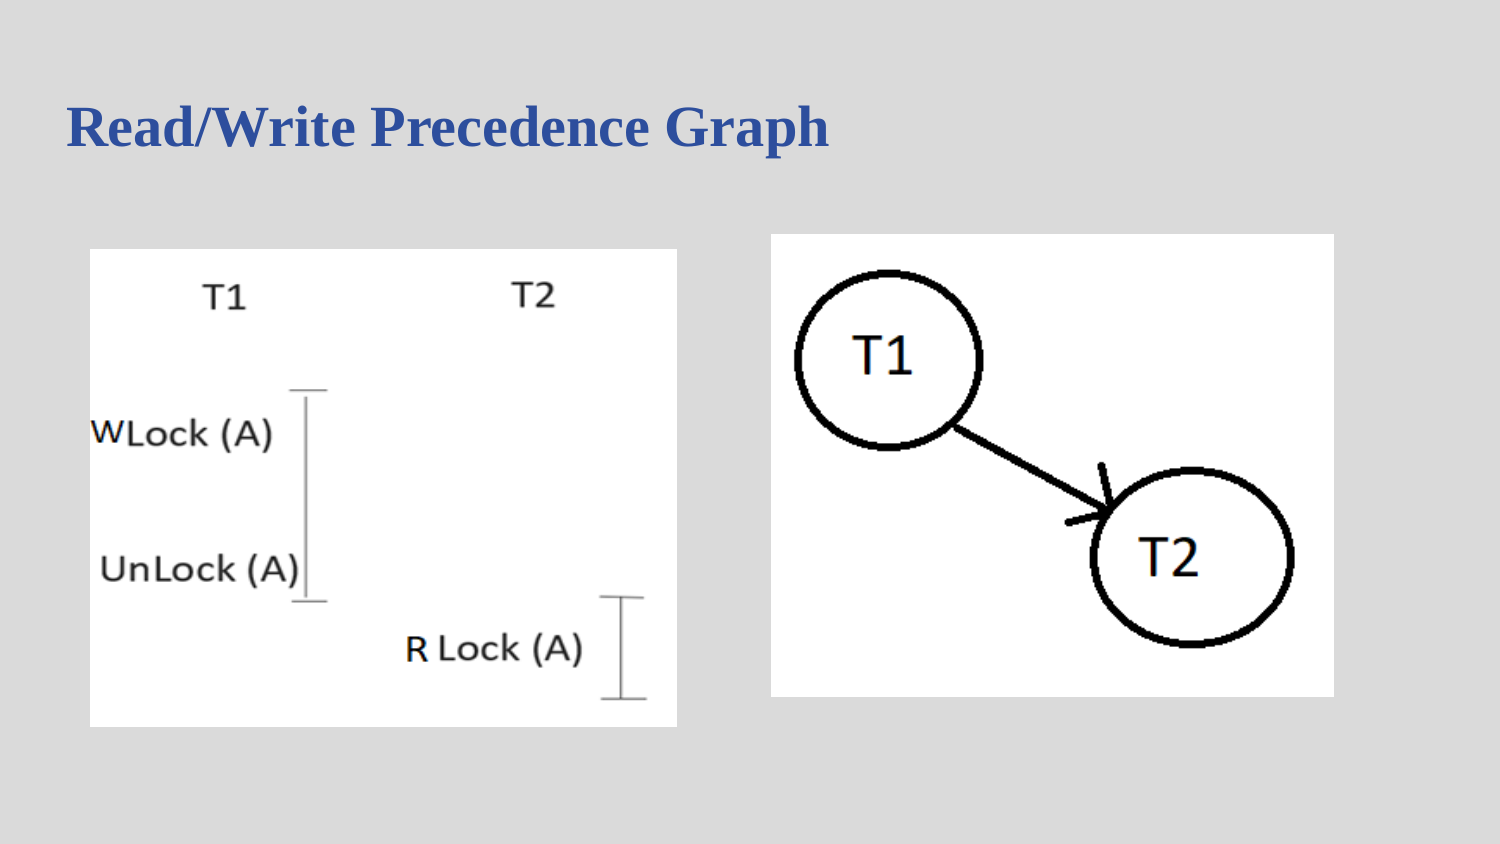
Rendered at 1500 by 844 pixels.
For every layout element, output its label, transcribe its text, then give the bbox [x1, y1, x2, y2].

title Read/Write Precedence Graph [51, 72, 1449, 167]
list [771, 233, 1335, 697]
picture [90, 249, 678, 728]
